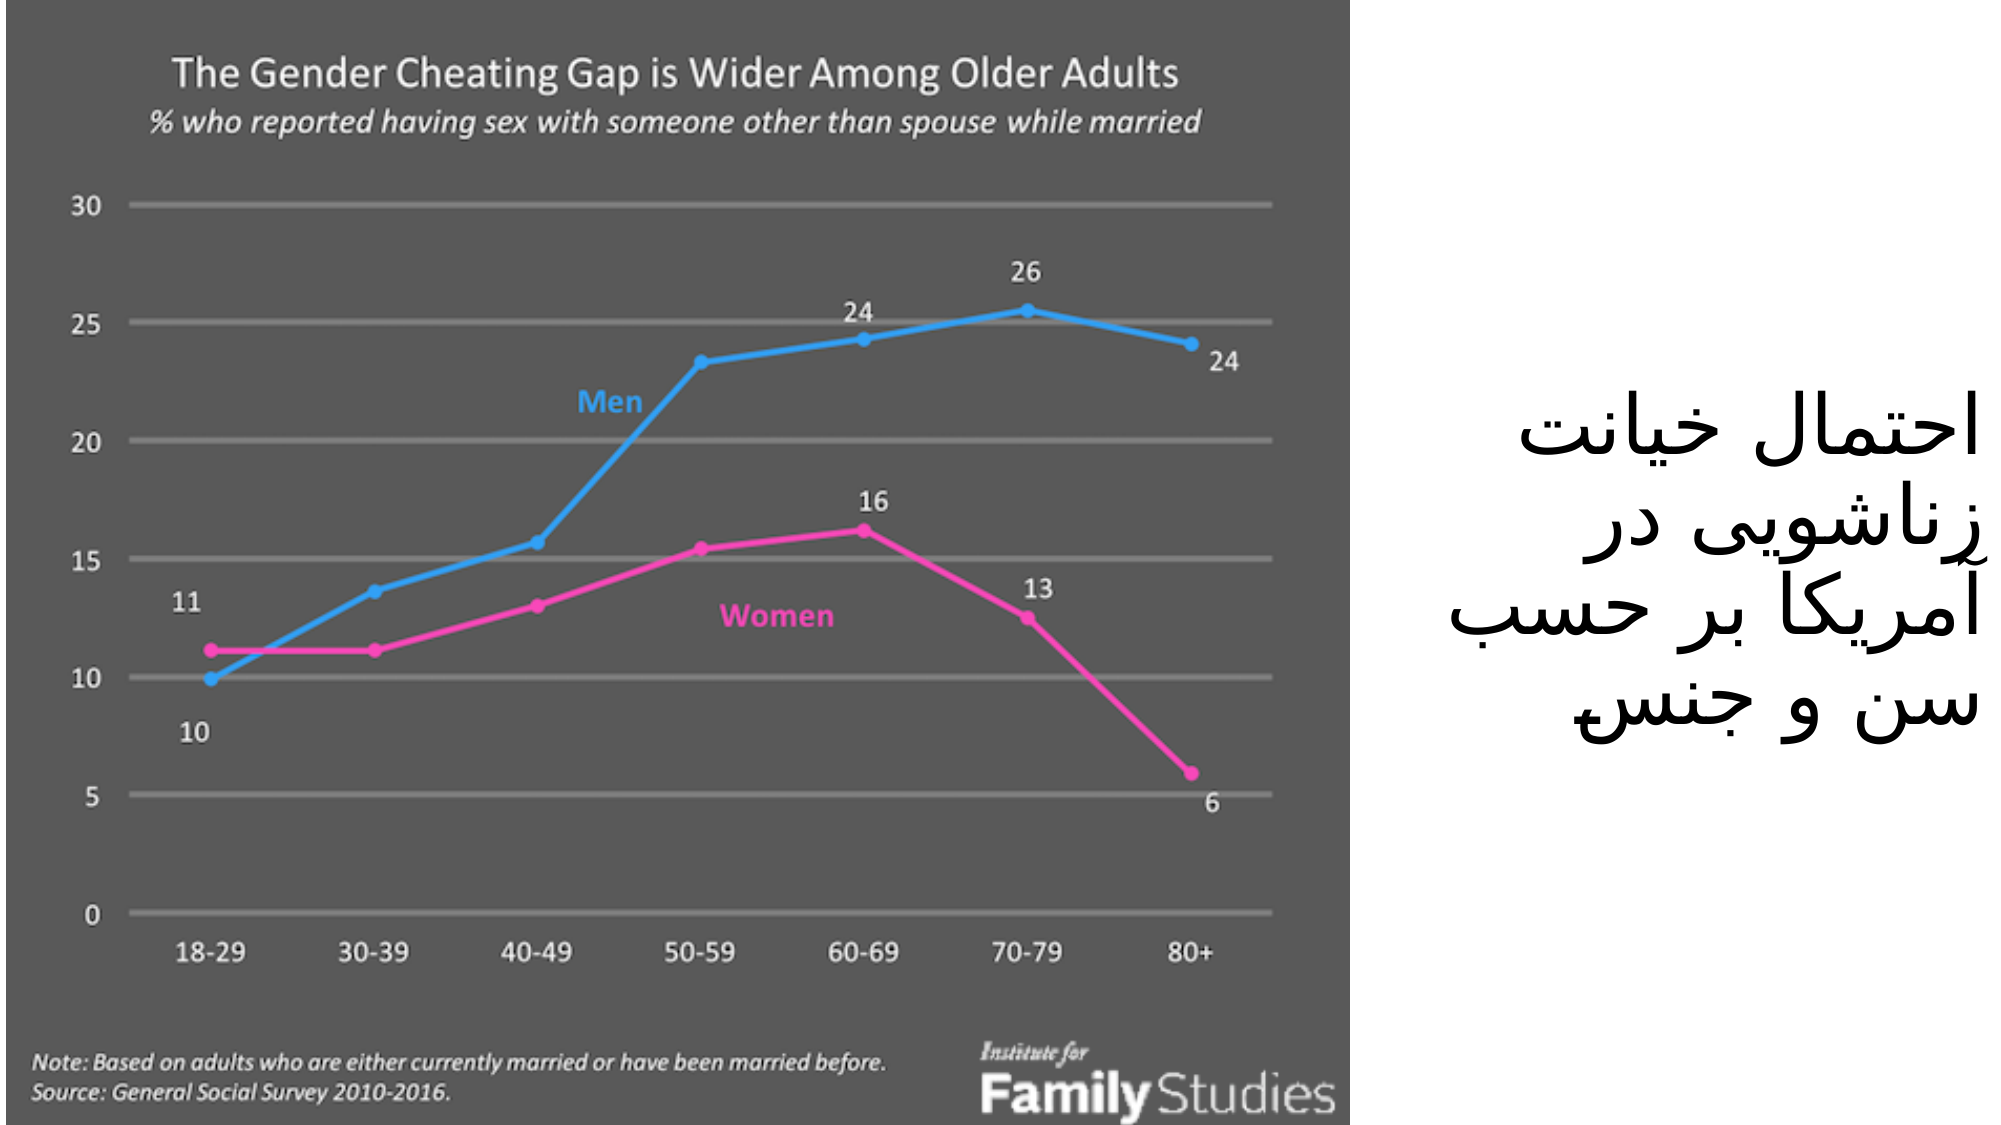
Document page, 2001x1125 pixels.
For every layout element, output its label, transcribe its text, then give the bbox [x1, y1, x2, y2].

title احتمال خیانت زناشویی در آمریکا بر حسب سن و جنس [1430, 363, 2000, 762]
picture [6, 0, 1350, 1125]
